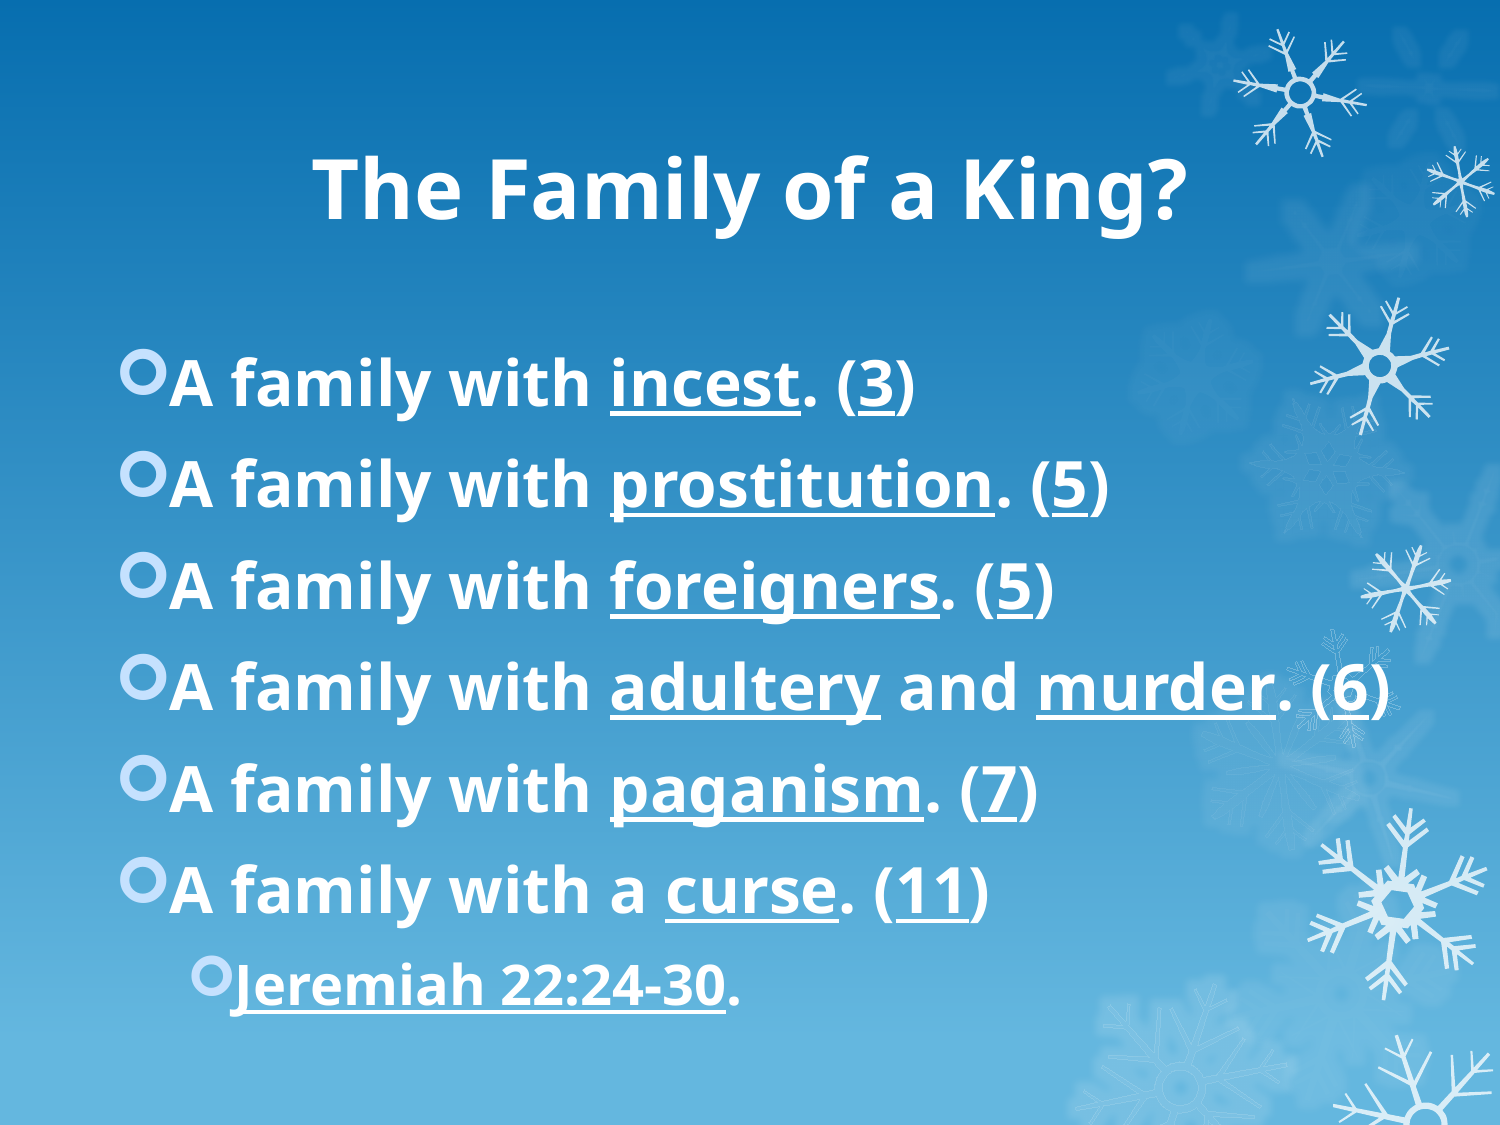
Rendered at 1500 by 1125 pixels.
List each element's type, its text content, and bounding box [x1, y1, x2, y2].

title The Family of a King? [0, 110, 1500, 263]
list A family with incest. (3) A family with prostitution. (5) A family with foreigners. (5) A family with adultery and murder. (6) A family with paganism. (7) A family with a curse. (11) Jeremiah 22:24-30. [99, 296, 1413, 1063]
